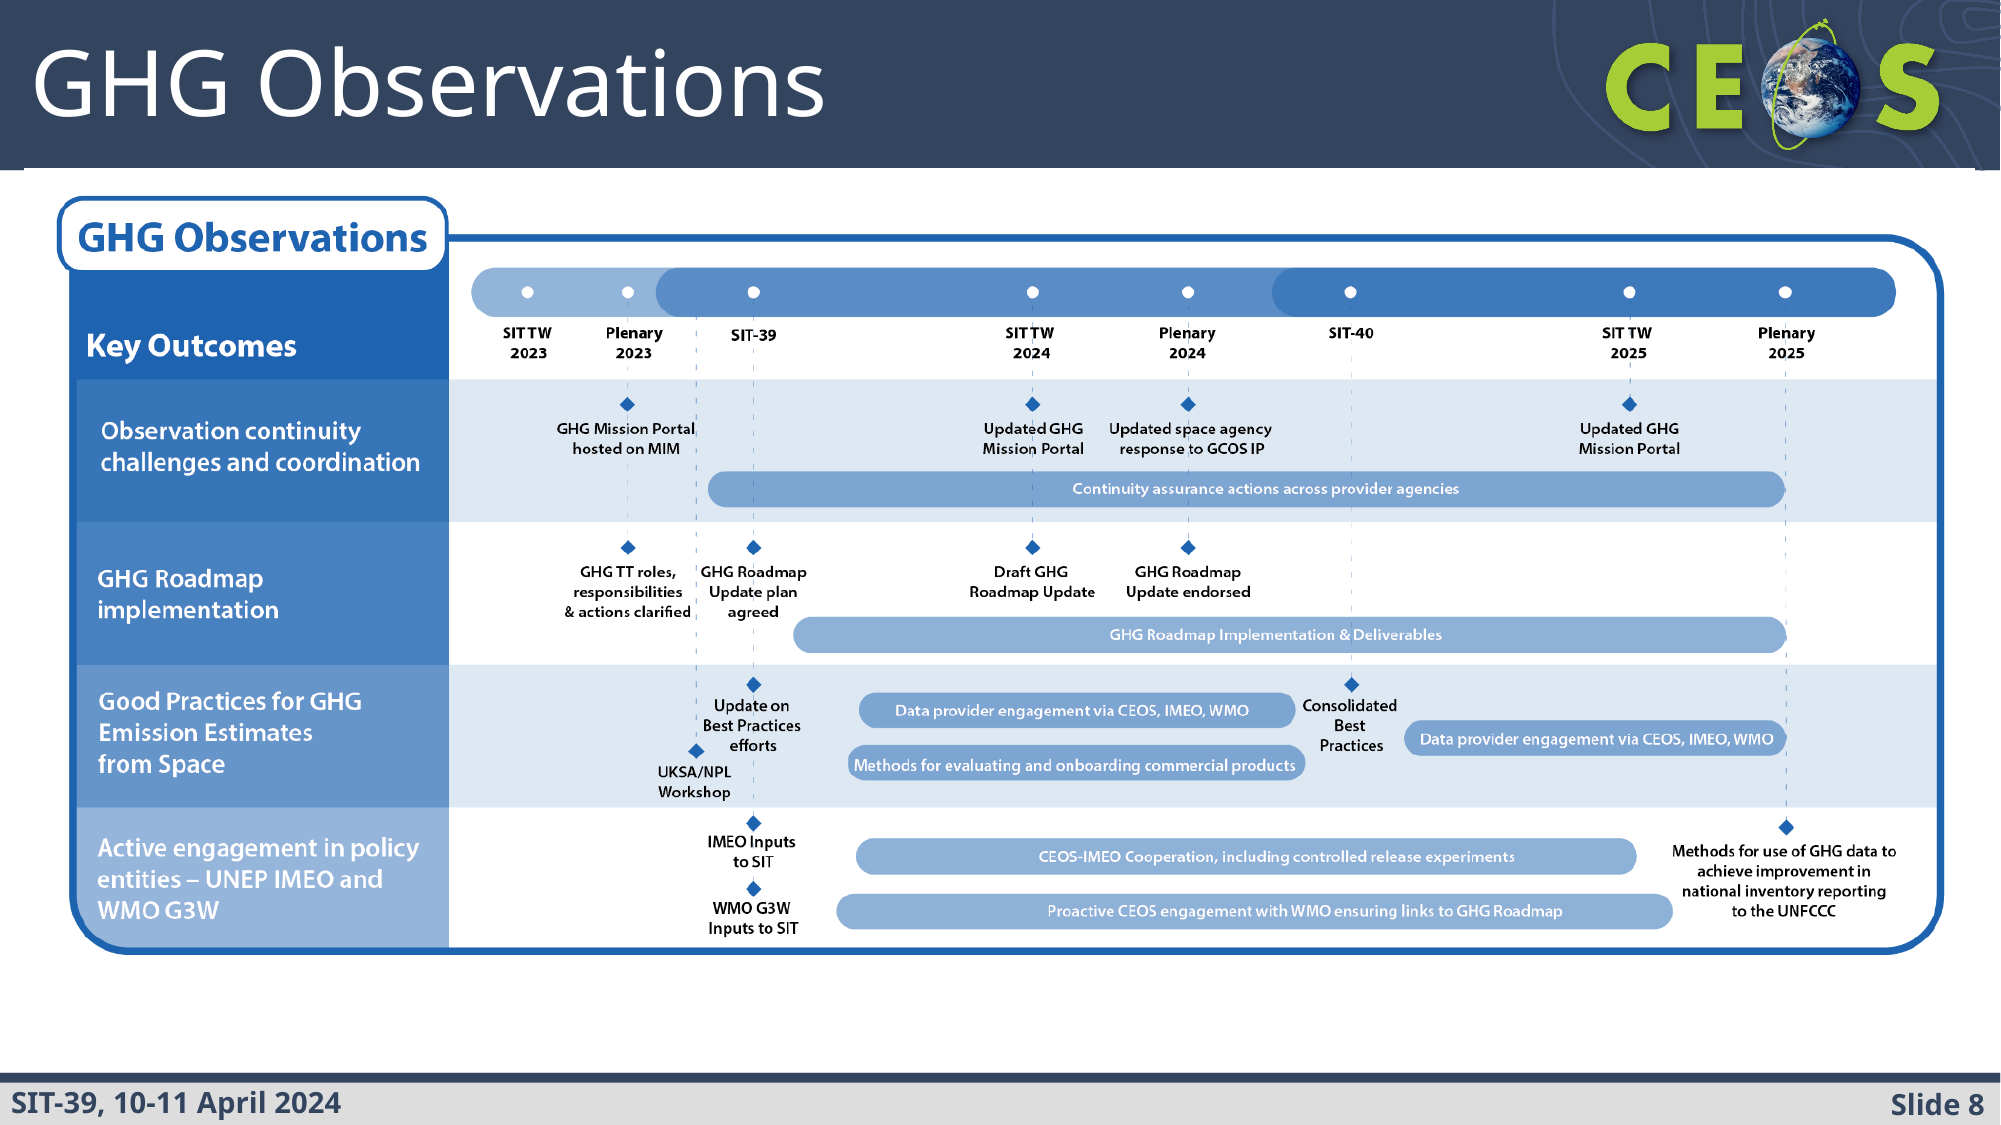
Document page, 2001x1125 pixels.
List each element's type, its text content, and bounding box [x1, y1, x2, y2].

text_box GHG Observations [15, 16, 1603, 142]
picture [1606, 18, 1939, 150]
picture [24, 167, 1976, 1018]
